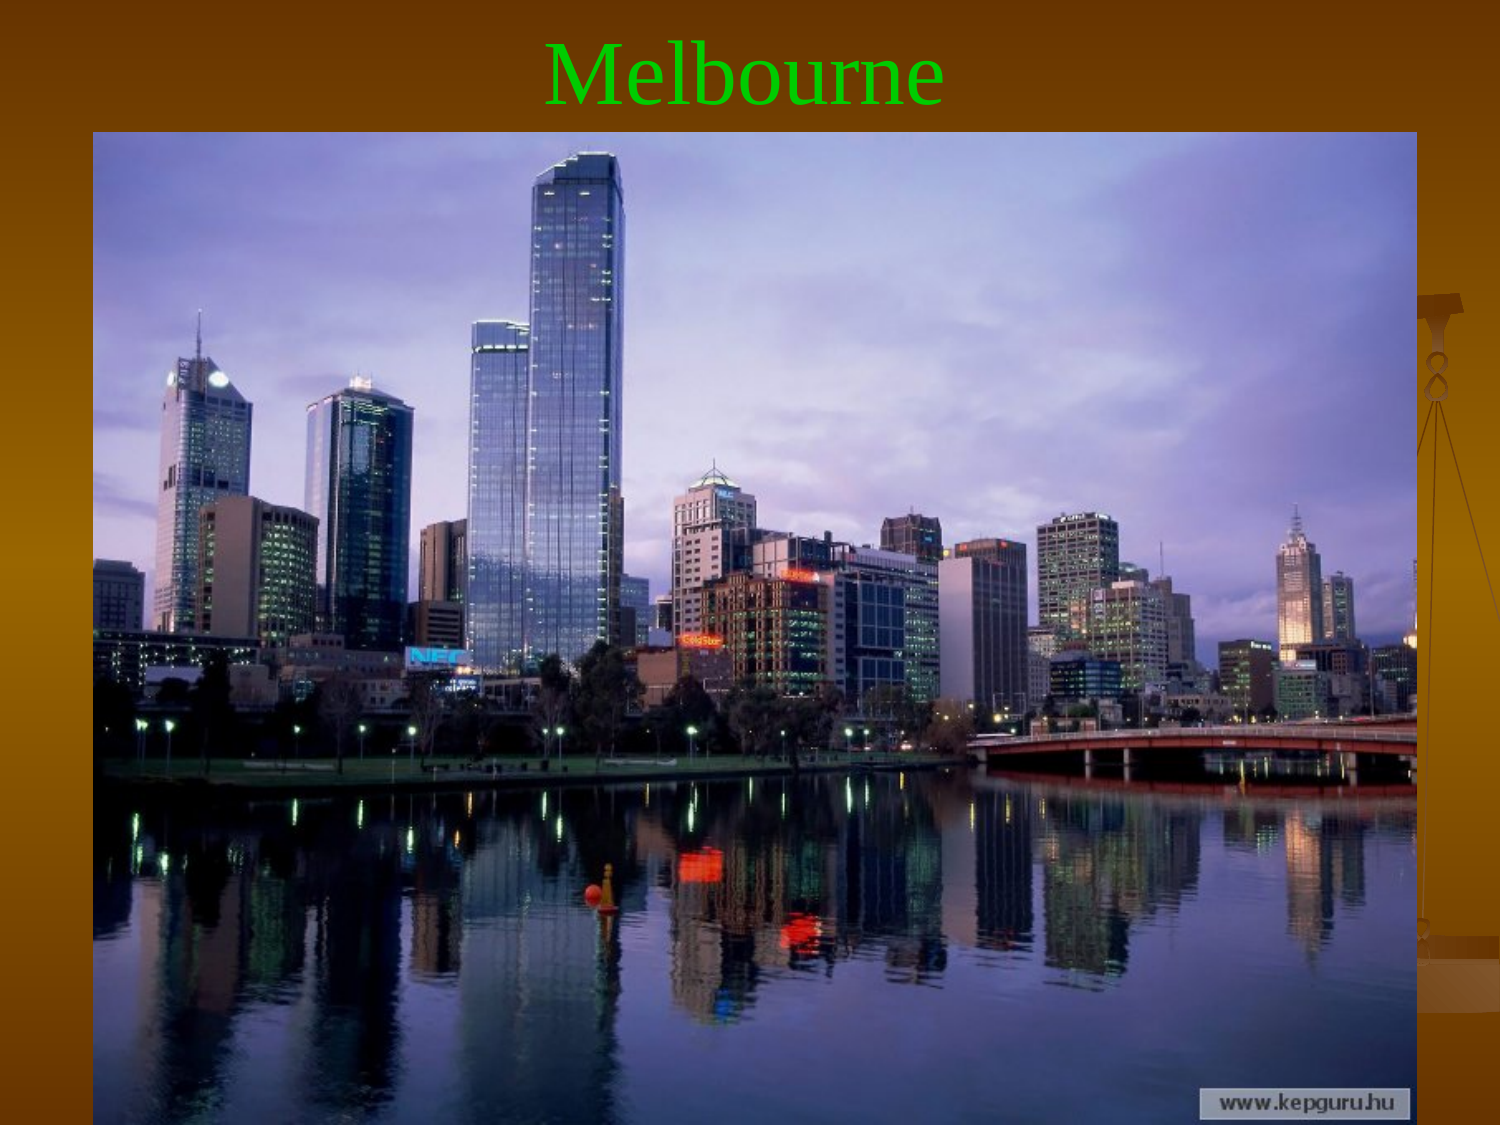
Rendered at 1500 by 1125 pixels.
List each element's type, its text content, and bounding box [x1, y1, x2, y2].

title Melbourne [81, 0, 1433, 137]
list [93, 132, 1417, 1125]
